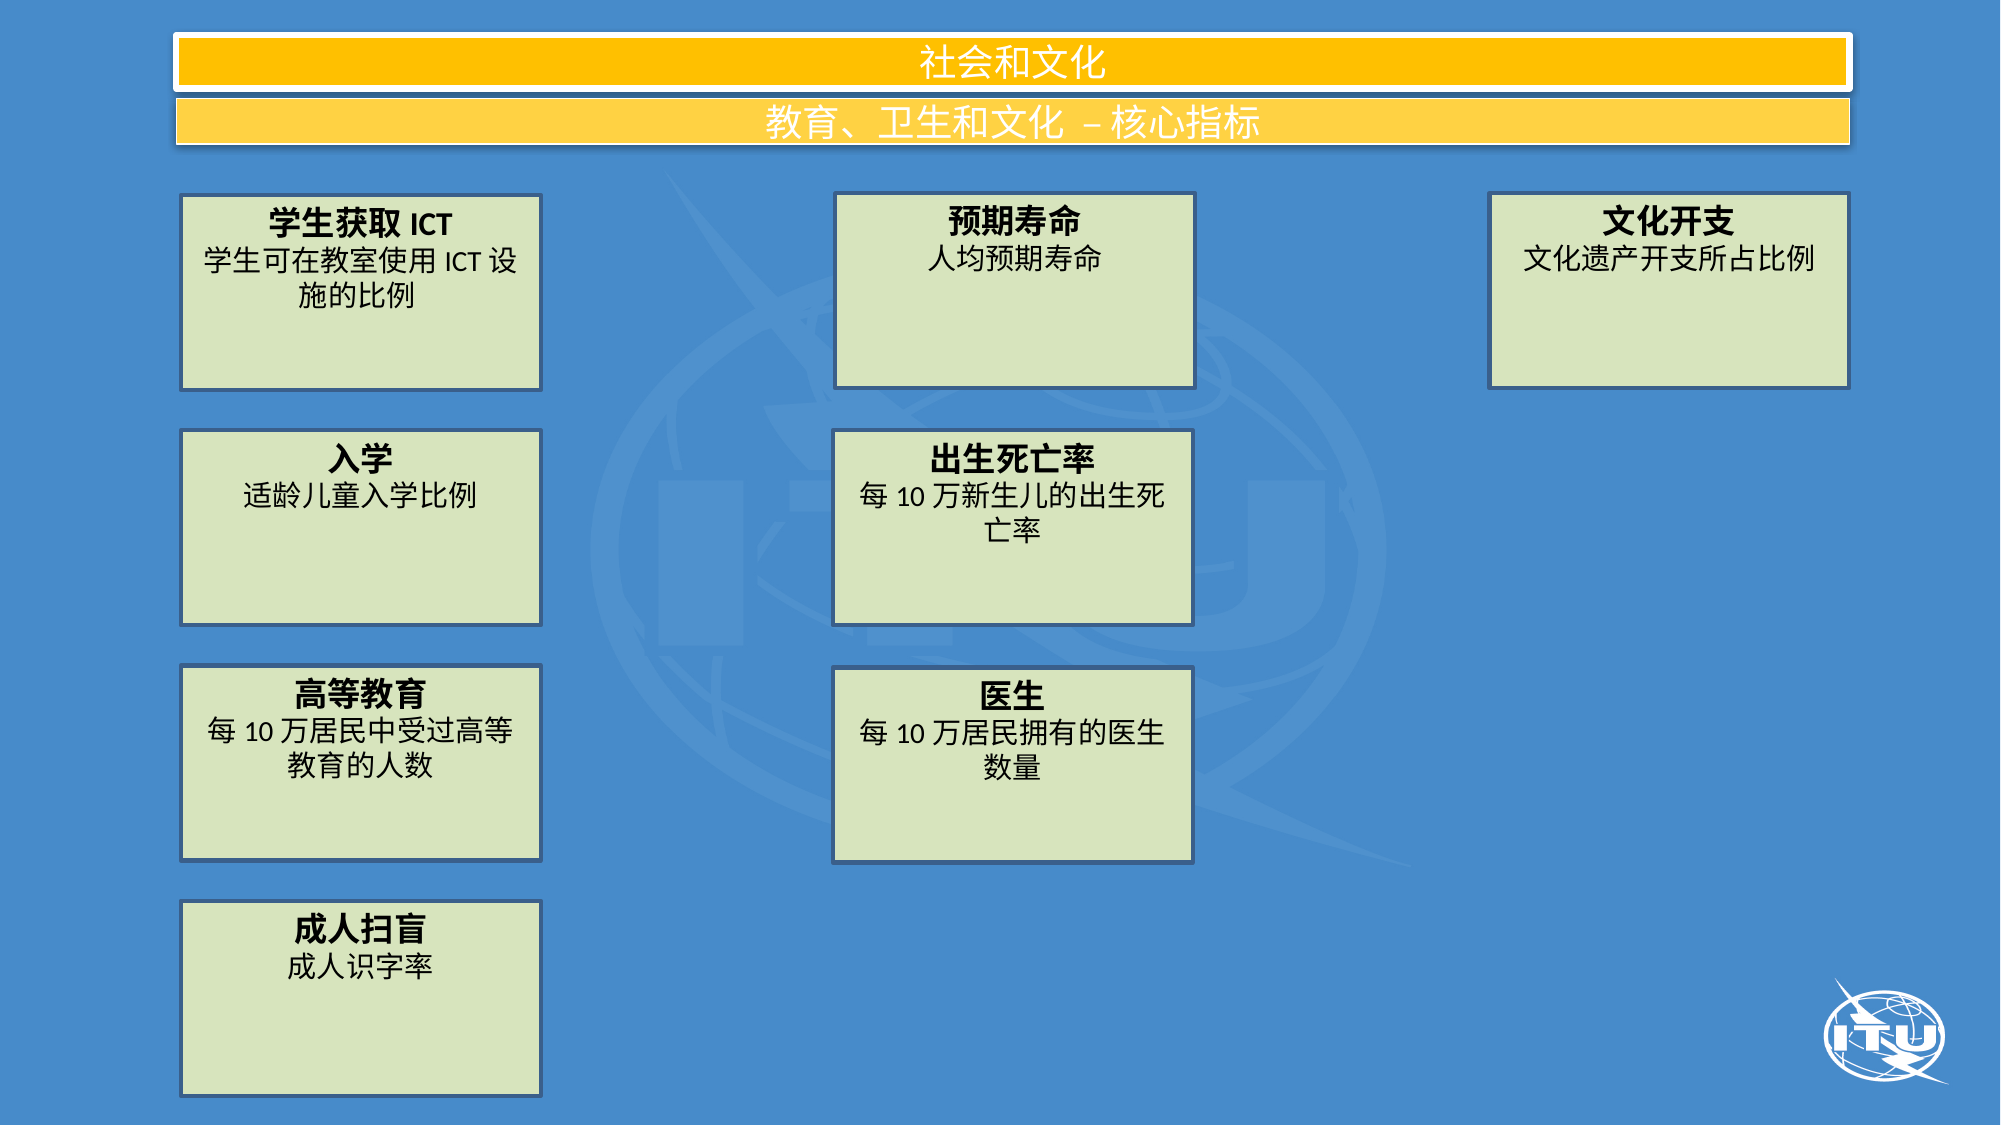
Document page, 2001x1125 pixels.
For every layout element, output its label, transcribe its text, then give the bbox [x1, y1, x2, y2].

text_box 学生获取ICT 学生可在教室使用ICT设施的比例 [179, 193, 543, 392]
picture [0, 0, 2001, 1125]
text_box 医生 每10万居民拥有的医生数量 [831, 665, 1195, 865]
text_box 文化开支 文化遗产开支所占比例 [1487, 191, 1851, 390]
text_box 入学 适龄儿童入学比例 [179, 428, 543, 627]
text_box 出生死亡率 每10万新生儿的出生死亡率 [831, 428, 1195, 627]
text_box 预期寿命 人均预期寿命 [833, 191, 1197, 390]
text_box 成人扫盲 成人识字率 [179, 899, 543, 1098]
text_box 高等教育 每10万居民中受过高等教育的人数 [179, 663, 543, 863]
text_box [176, 35, 1850, 145]
